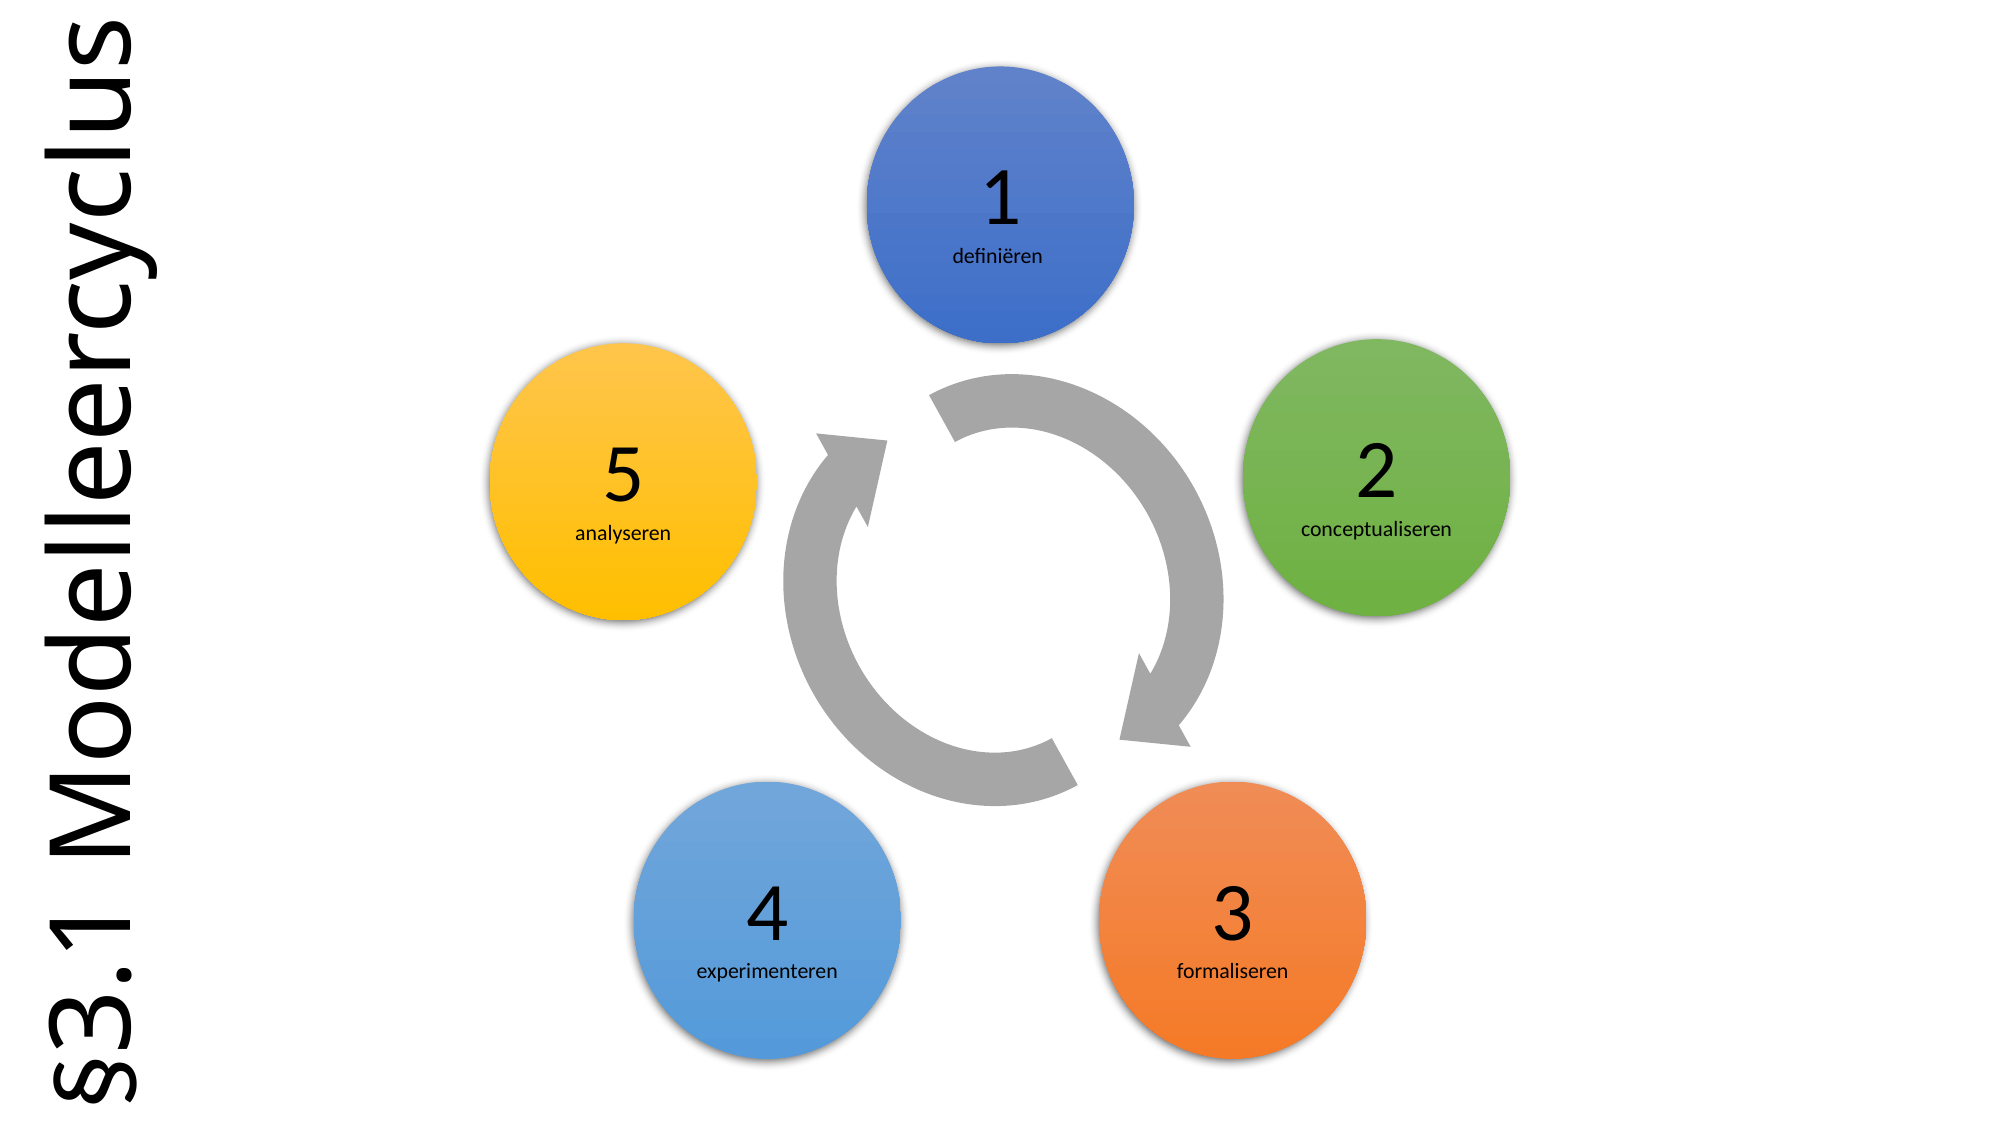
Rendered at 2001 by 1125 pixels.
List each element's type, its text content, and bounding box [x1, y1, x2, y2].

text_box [489, 66, 1511, 1059]
text_box §3.1 Modelleercyclus [0, 0, 189, 1125]
